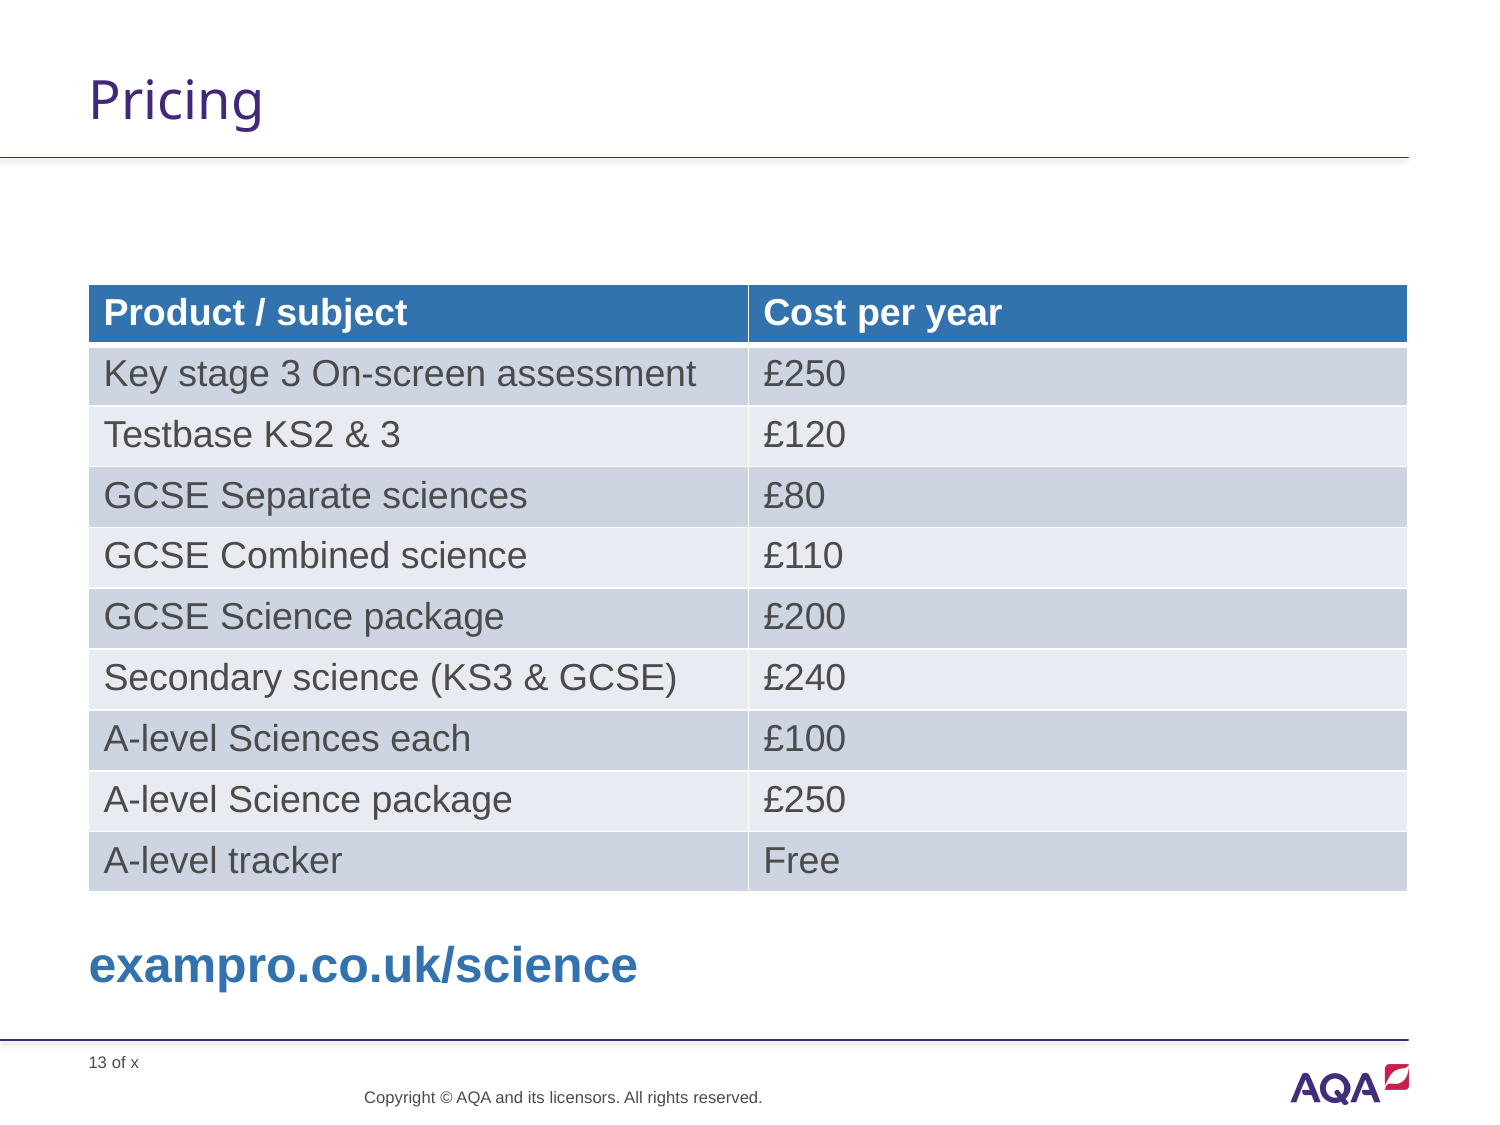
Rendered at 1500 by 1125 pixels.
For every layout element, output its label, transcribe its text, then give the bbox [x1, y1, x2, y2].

footer Copyright © AQA and its licensors. All rights reserved. [324, 1085, 764, 1125]
text_box exampro.co.uk/science [88, 932, 1025, 1038]
table_cell A-level Sciences each [89, 711, 748, 770]
table_cell GCSE Science package [89, 589, 748, 648]
table_cell £120 [749, 407, 1407, 466]
title Pricing [88, 72, 1409, 144]
table_cell £100 [749, 711, 1407, 770]
table_cell Free [749, 832, 1407, 891]
table_cell GCSE Separate sciences [89, 467, 748, 527]
table_cell £110 [749, 528, 1407, 587]
table_cell A-level Science package [89, 772, 748, 831]
picture [1290, 1064, 1409, 1105]
table_cell GCSE Combined science [89, 528, 748, 587]
table_cell £80 [749, 467, 1407, 527]
table_cell £250 [749, 772, 1407, 831]
table_header Cost per year [749, 285, 1407, 342]
table_cell Key stage 3 On-screen assessment [89, 348, 748, 405]
table_header Product / subject [89, 285, 748, 342]
table_cell Secondary science (KS3 & GCSE) [89, 650, 748, 709]
table_cell £240 [749, 650, 1407, 709]
table_cell £250 [749, 348, 1407, 405]
table_cell Testbase KS2 & 3 [89, 407, 748, 466]
table_cell A-level tracker [89, 832, 748, 891]
table_cell £200 [749, 589, 1407, 648]
